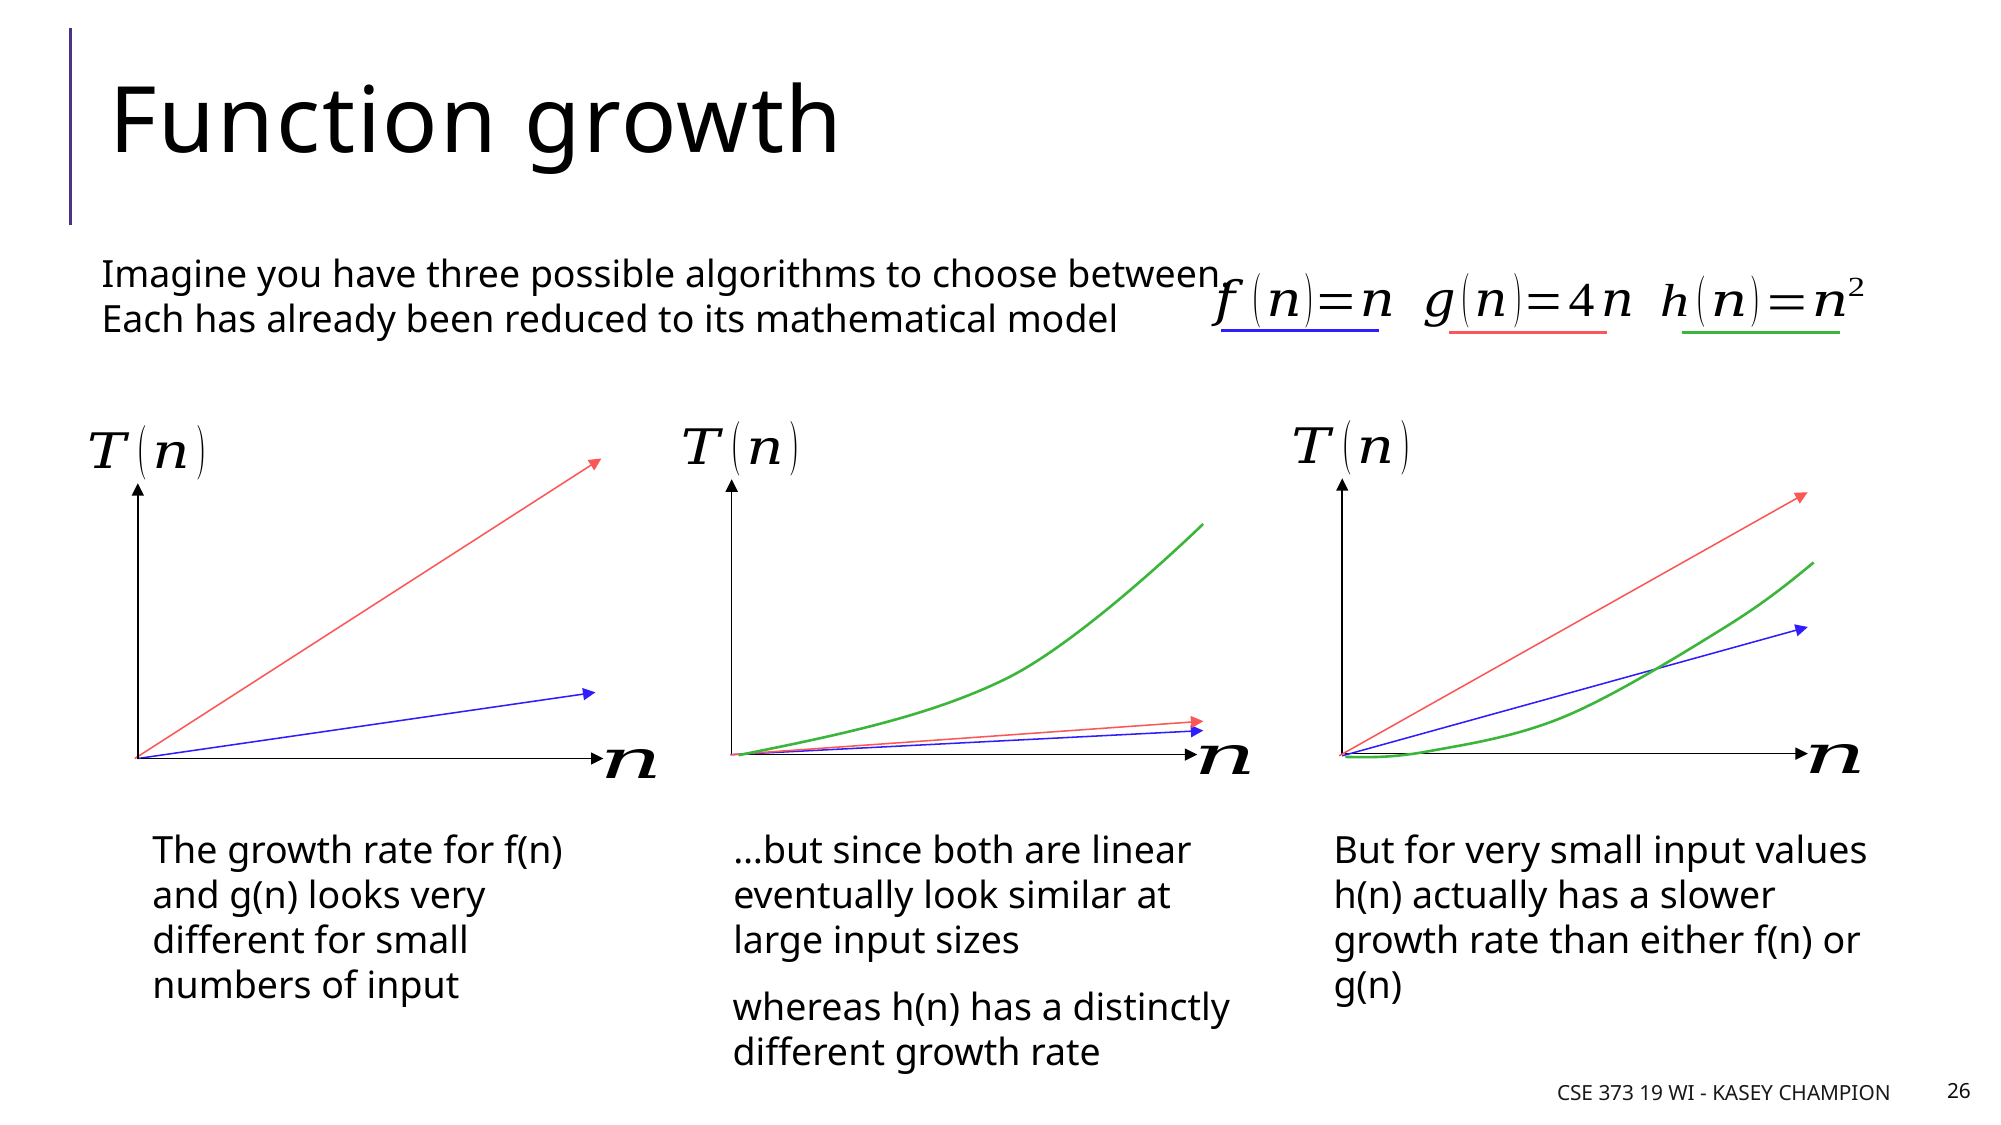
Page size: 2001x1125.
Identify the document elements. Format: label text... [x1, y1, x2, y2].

text_box But for very small input values h(n) actually has a slower growth rate than either f(n) or g(n) [1318, 818, 1902, 1014]
slide_number 26 [1916, 1069, 1986, 1115]
text_box Imagine you have three possible algorithms to choose between. Each has already been reduced to its mathematical model [86, 242, 1661, 393]
title Function growth [94, 43, 1930, 210]
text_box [680, 418, 1257, 788]
text_box whereas h(n) has a distinctly different growth rate [717, 975, 1252, 1081]
footer CSE 373 19 Wi - Kasey Champion [937, 1069, 1906, 1115]
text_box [1291, 417, 1868, 787]
text_box …but since both are linear eventually look similar at large input sizes [718, 818, 1253, 969]
text_box The growth rate for f(n) and g(n) looks very different for small numbers of input [137, 818, 640, 1014]
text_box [86, 422, 664, 792]
